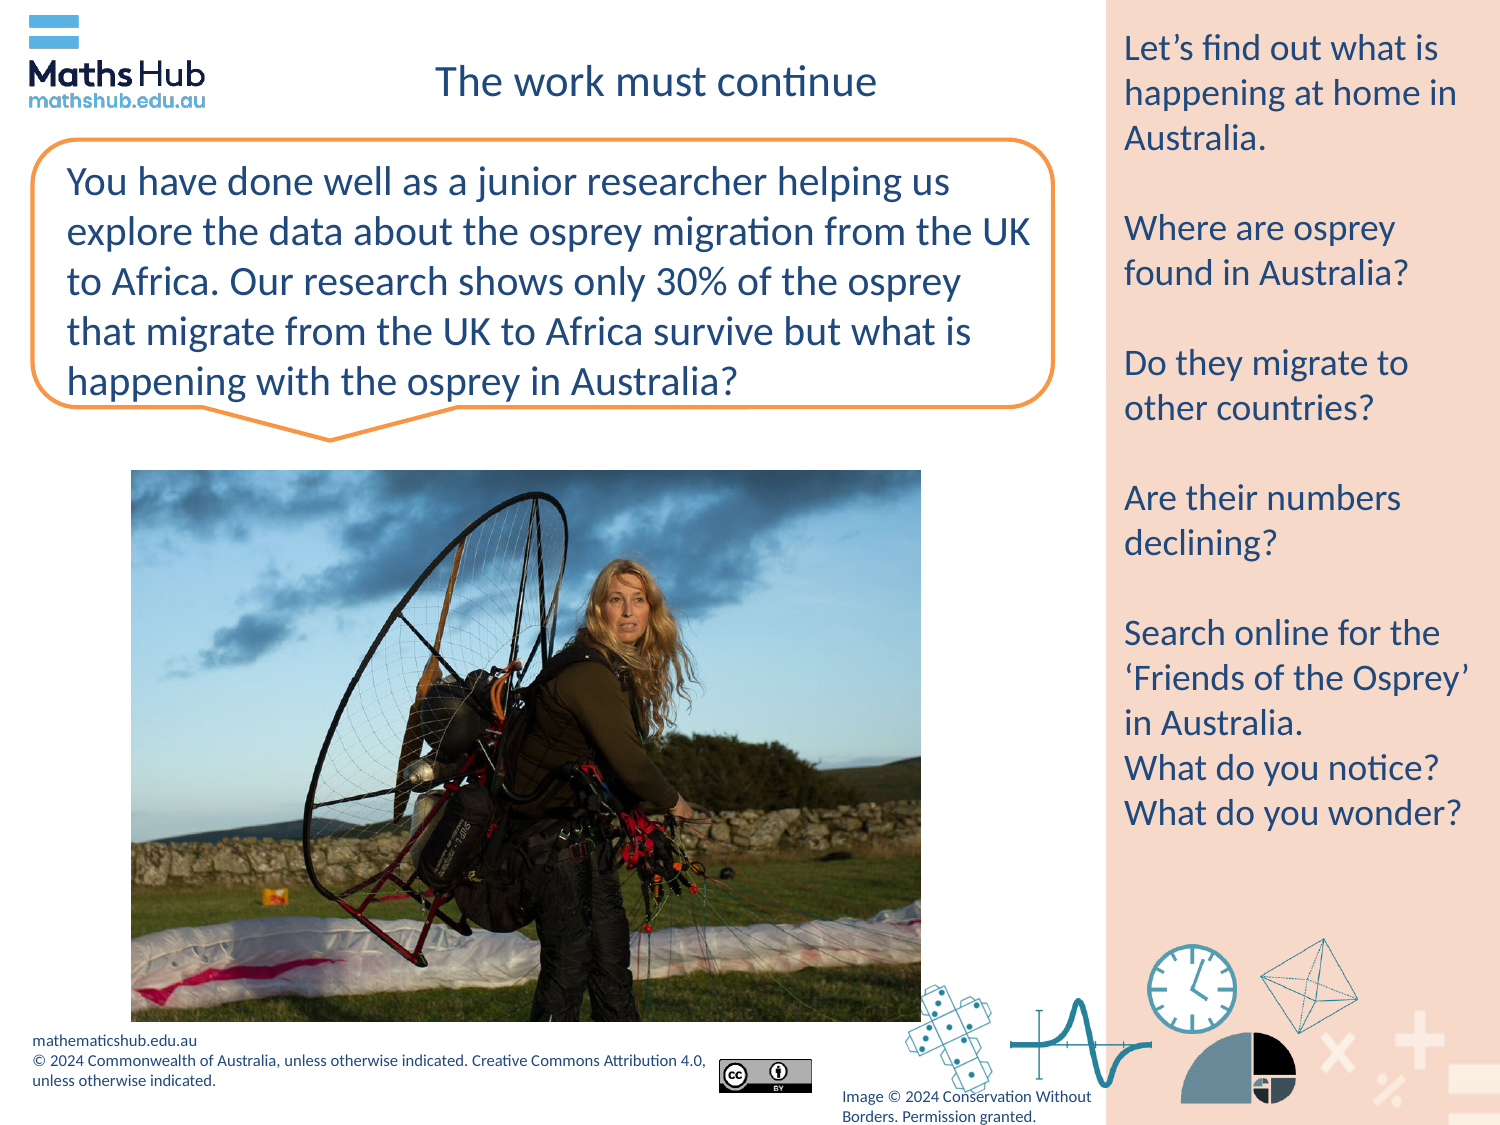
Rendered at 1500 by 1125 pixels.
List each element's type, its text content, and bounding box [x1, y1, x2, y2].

picture [131, 470, 921, 1022]
text_box Image © 2024 Conservation Without Borders. Permission granted. [827, 1078, 1141, 1125]
picture [17, 2, 217, 120]
title The work must continue [202, 44, 1109, 113]
picture [719, 1059, 812, 1093]
text_box Let’s find out what is happening at home in Australia. Where are osprey found in Australia? Do they migrate to other countries? Are their numbers declining? Search online for the ‘Friends of the Osprey’ in Australia. What do you notice?​ What do you wonder? ​ [1109, 15, 1500, 941]
text_box [30, 137, 1036, 402]
text_box You have done well as a junior researcher helping us explore the data about the osprey migration from the UK to Africa. Our research shows only 30% of the osprey that migrate from the UK to Africa survive but what is happening with the osprey in Australia? [51, 146, 1054, 412]
text_box [212, 412, 448, 443]
